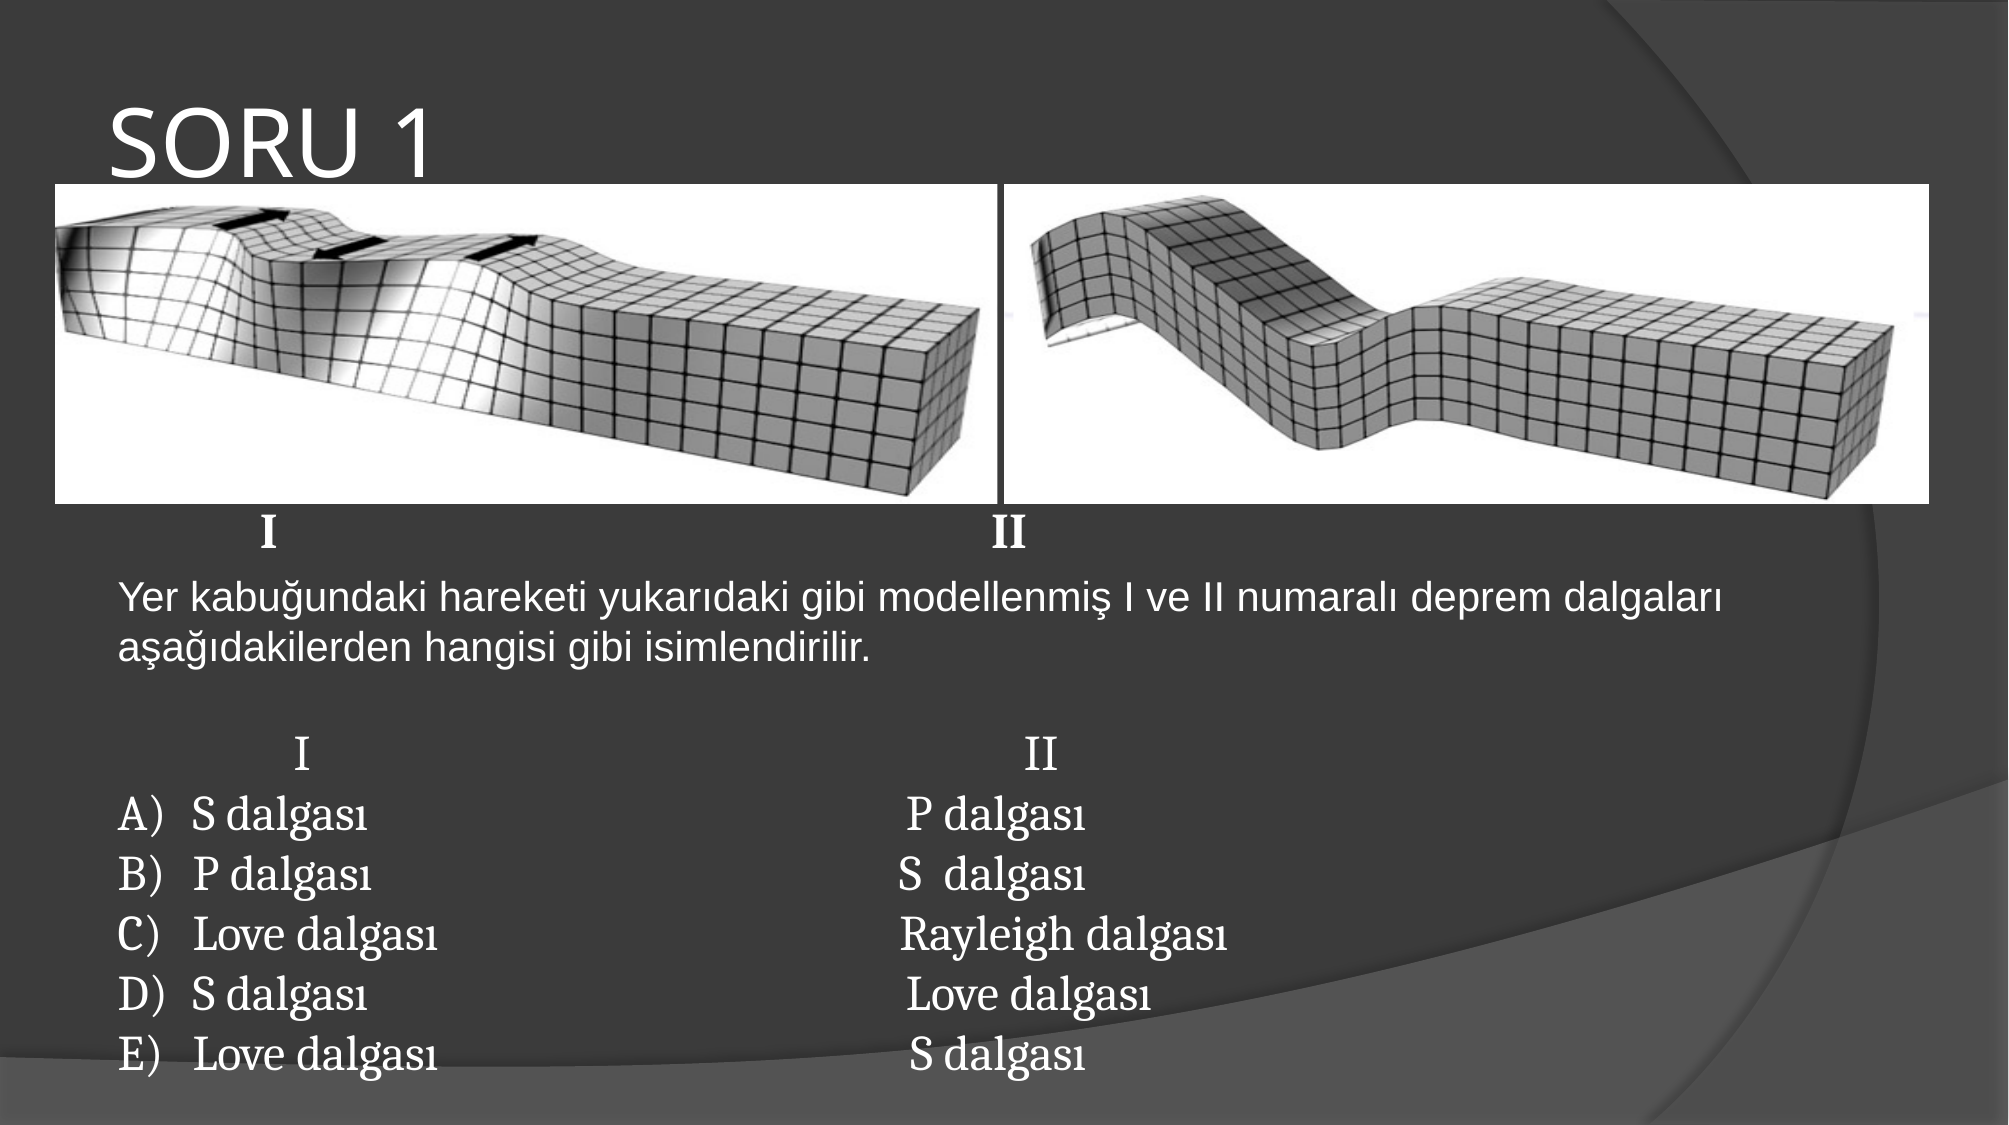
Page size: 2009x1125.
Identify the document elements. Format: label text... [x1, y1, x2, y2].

text_box I II [245, 514, 1684, 567]
picture [54, 184, 998, 504]
text_box Yer kabuğundaki hareketi yukarıdaki gibi modellenmiş I ve II numaralı deprem dalgaları aşağıdakilerden hangisi gibi isimlendirilir. I II S dalgası P dalgası P dalgası S dalgası Love dalgası Rayleigh dalgası S dalgası Love dalgası Love dalgası S dalgası [102, 562, 1953, 1088]
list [1007, 184, 1930, 504]
title SORU 1 [100, 45, 1741, 176]
